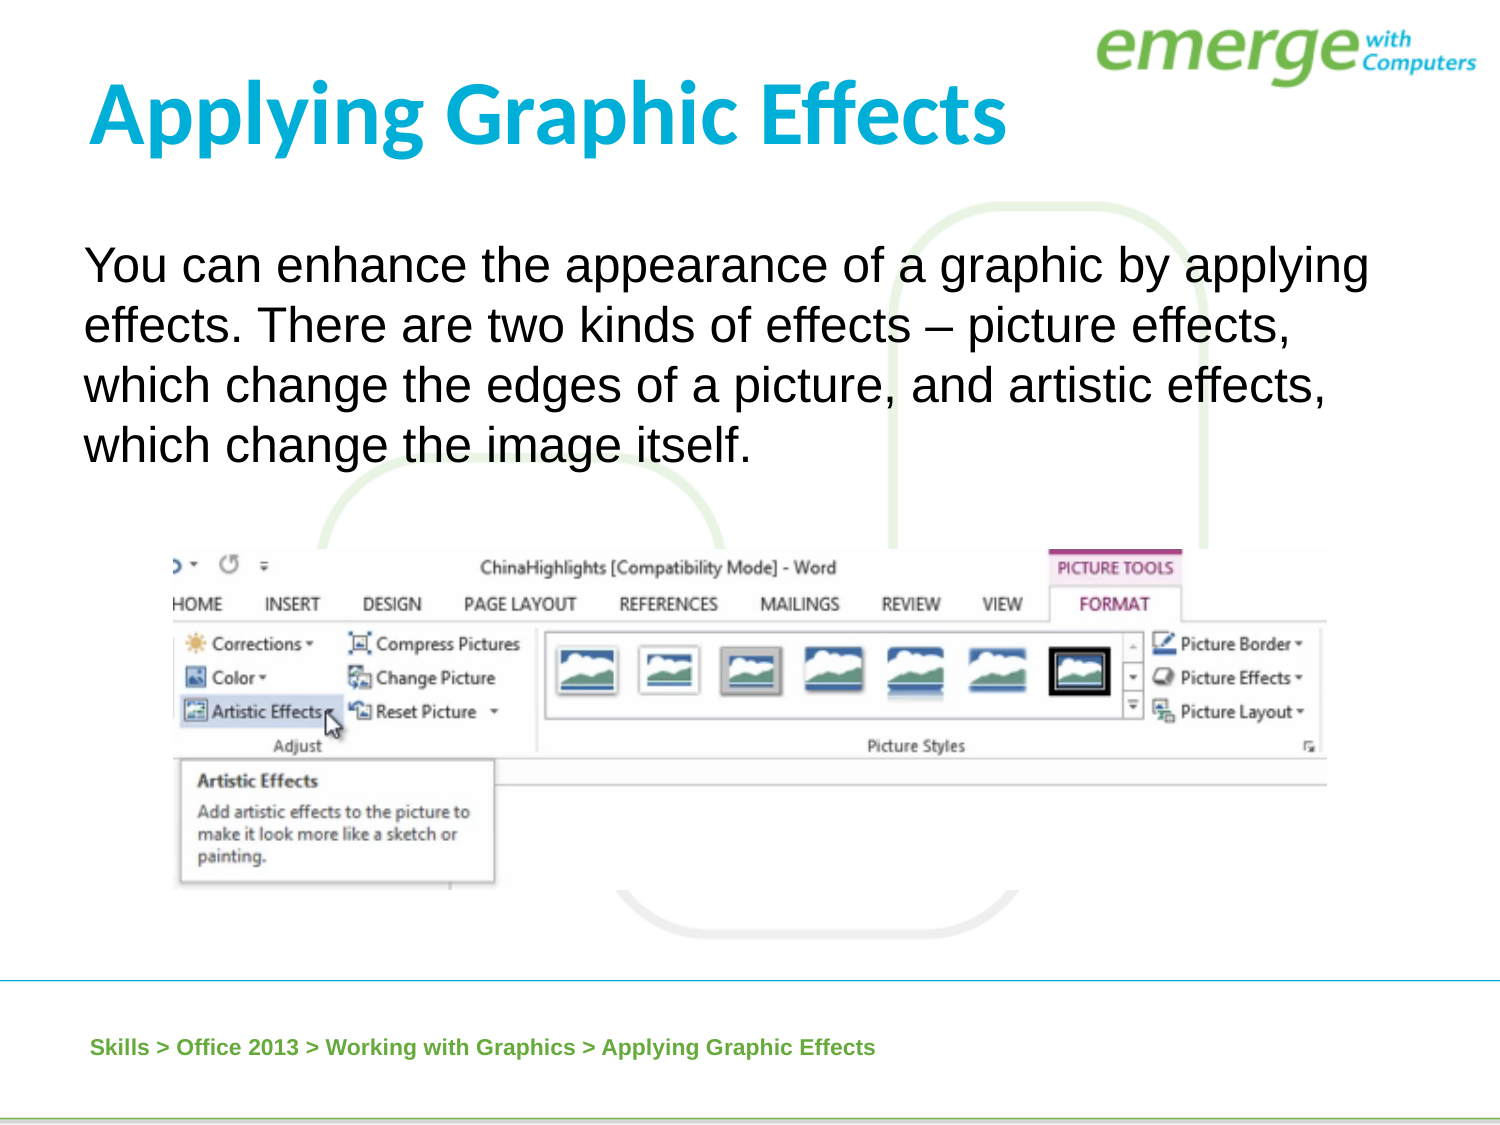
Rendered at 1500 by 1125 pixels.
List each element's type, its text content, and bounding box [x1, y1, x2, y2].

text_box Skills > Office 2013 > Working with Graphics > Applying Graphic Effects [74, 1025, 1138, 1075]
picture [24, 185, 1500, 979]
text_box Applying Graphic Effects [74, 45, 1425, 163]
picture [1074, 0, 1500, 109]
text_box You can enhance the appearance of a graphic by applying effects. There are two kinds of effects – picture effects, which change the edges of a picture, and artistic effects, which change the image itself. [68, 224, 1432, 475]
picture [0, 982, 1500, 1125]
